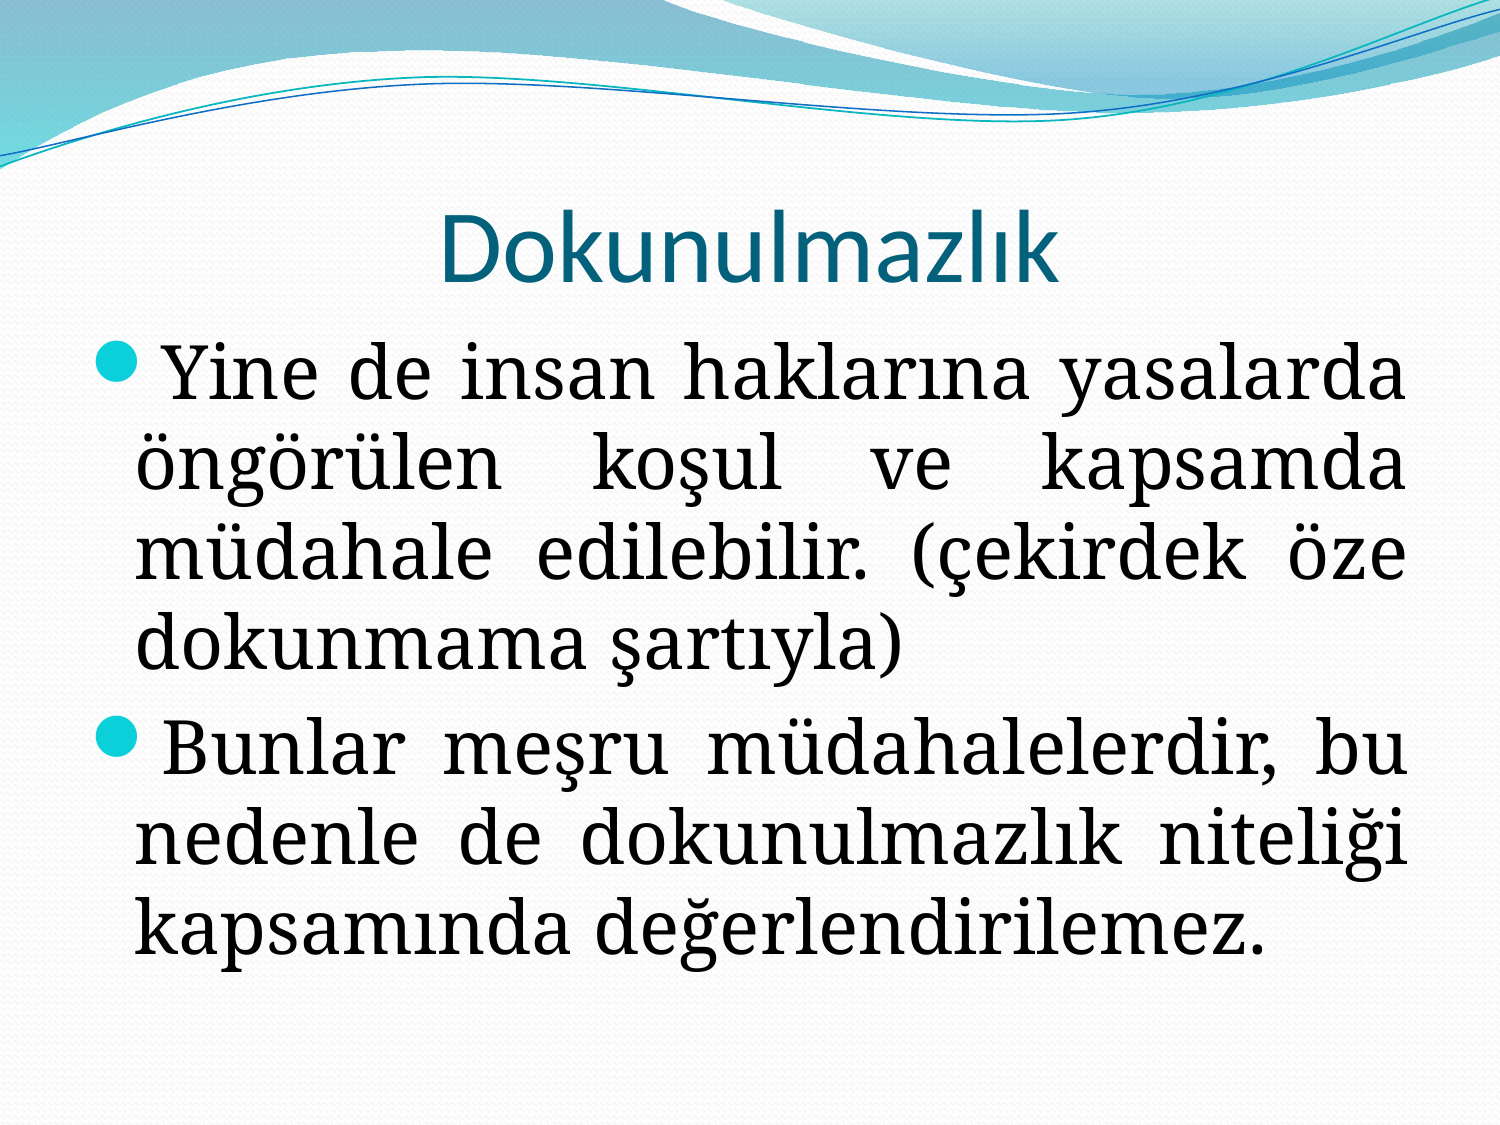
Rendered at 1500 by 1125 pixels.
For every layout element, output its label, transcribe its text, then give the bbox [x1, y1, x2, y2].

list Yine de insan haklarına yasalarda öngörülen koşul ve kapsamda müdahale edilebilir. (çekirdek öze dokunmama şartıyla) Bunlar meşru müdahalelerdir, bu nedenle de dokunulmazlık niteliği kapsamında değerlendirilemez. [75, 317, 1425, 1038]
title Dokunulmazlık [75, 115, 1425, 303]
